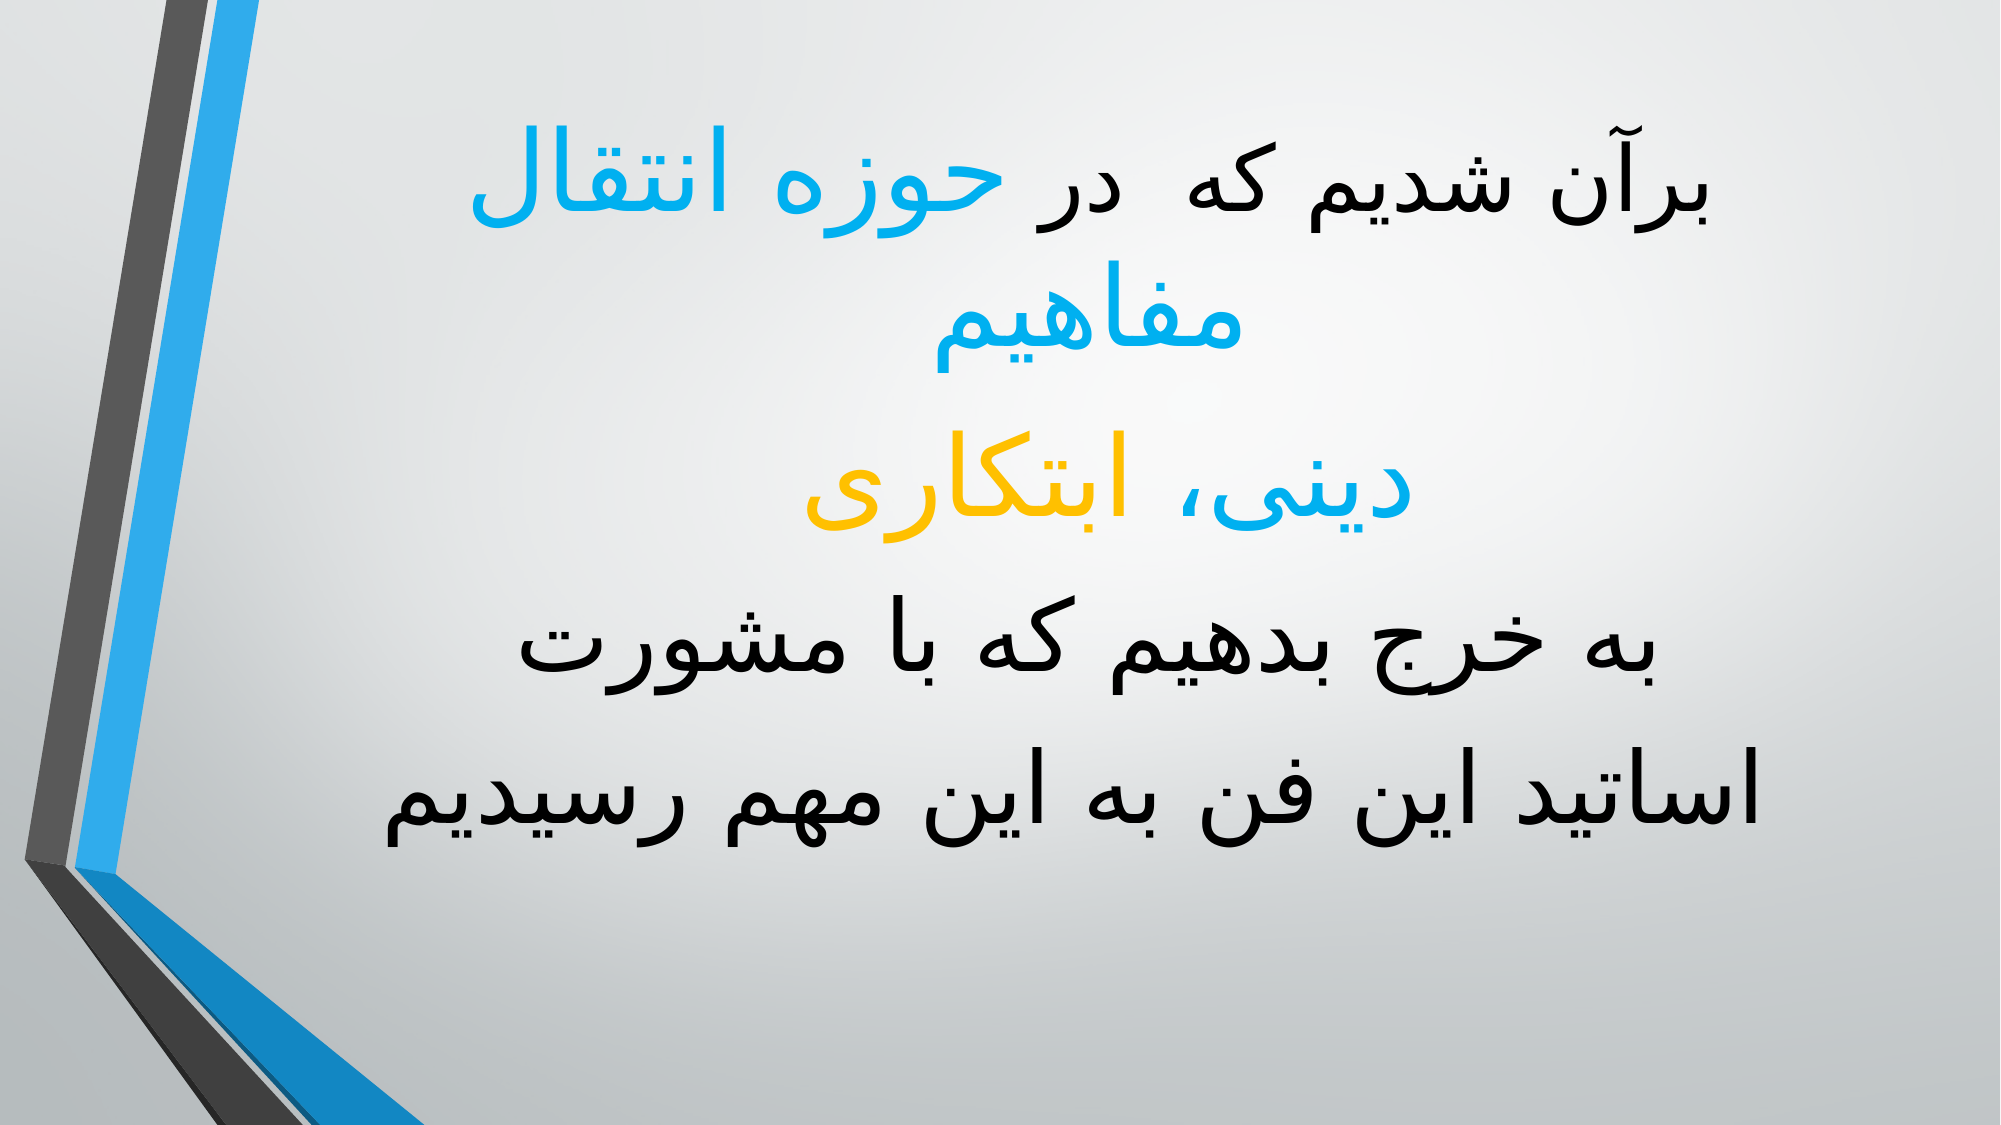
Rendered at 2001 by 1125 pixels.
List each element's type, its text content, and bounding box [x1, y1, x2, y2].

list برآن شدیم که در حوزه انتقال مفاهیم دینی، ابتکاری به خرج بدهیم که با مشورت اساتید این فن به این مهم رسیدیم [359, 161, 1822, 781]
